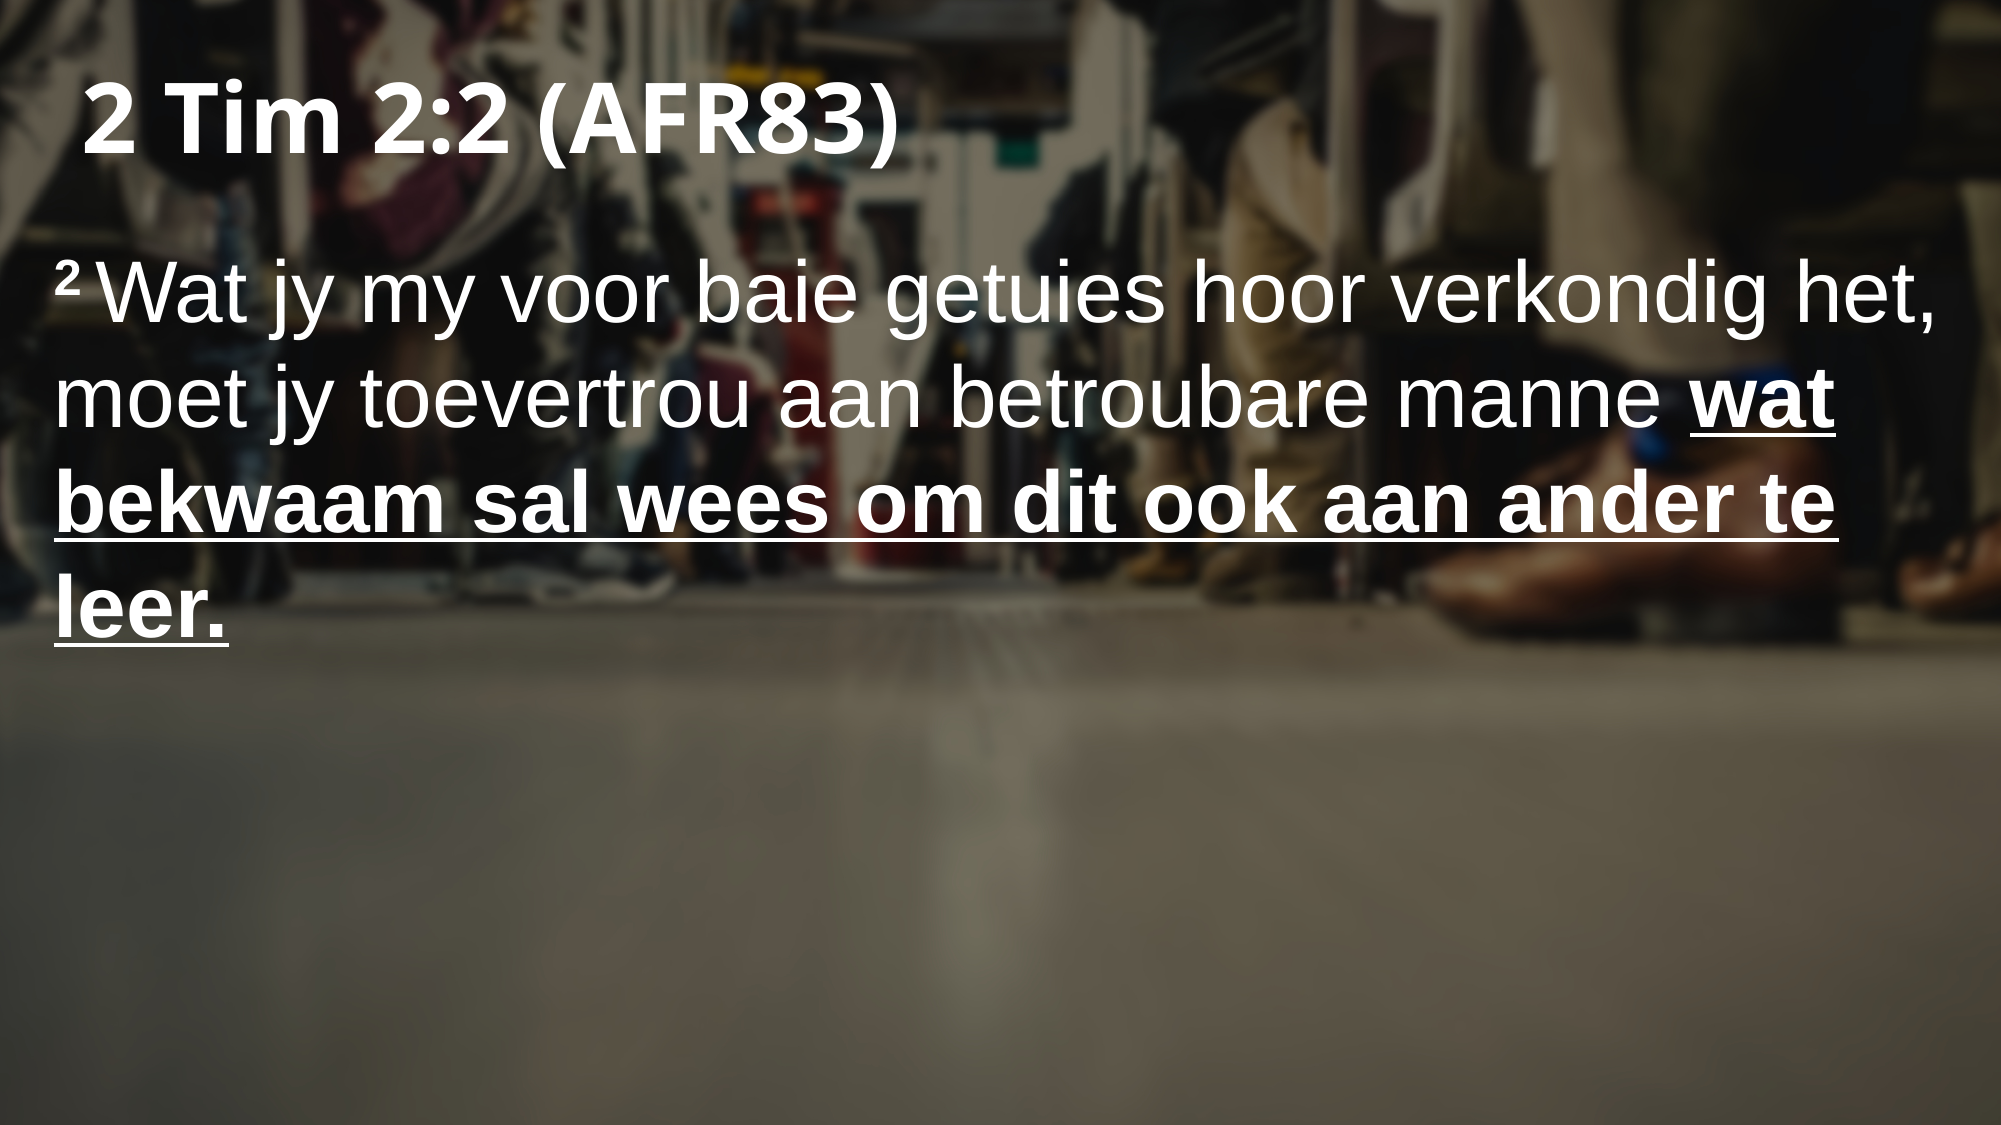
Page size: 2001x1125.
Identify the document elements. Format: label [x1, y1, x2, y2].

text_box [0, 0, 2000, 1125]
